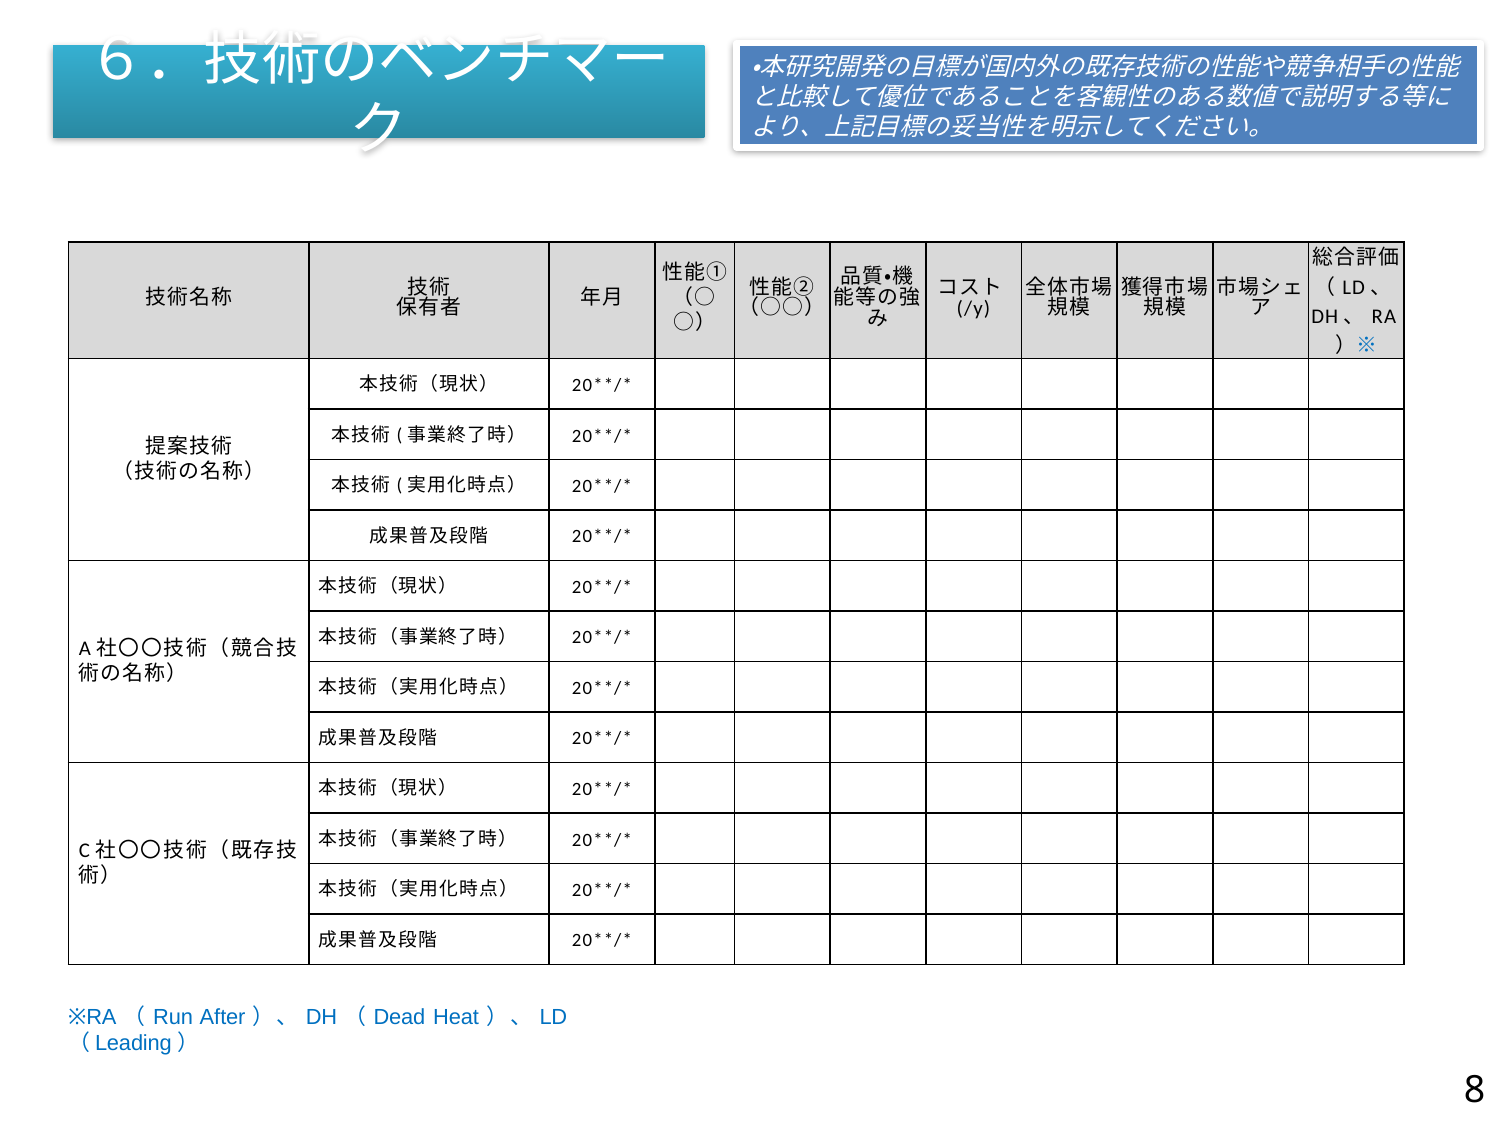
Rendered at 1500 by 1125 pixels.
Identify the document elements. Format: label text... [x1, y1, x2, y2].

table_cell [656, 460, 734, 509]
table_cell [1214, 915, 1308, 964]
text_box ※RA（Run After）、DH（Dead Heat）、LD（Leading） [53, 995, 588, 1033]
table_cell [927, 864, 1021, 913]
table_cell [831, 612, 925, 661]
table_cell [656, 864, 734, 913]
table_cell 本技術（事業終了時） [310, 814, 548, 863]
table_cell [1214, 410, 1308, 459]
table_cell [831, 713, 925, 762]
table_cell [831, 864, 925, 913]
table_cell [735, 915, 829, 964]
table_cell [831, 915, 925, 964]
table_cell [1214, 763, 1308, 812]
table_cell 20**/* [550, 410, 654, 459]
table_header 性能① （○○） [656, 243, 734, 358]
table_cell [927, 410, 1021, 459]
table_header コスト(/y) [927, 243, 1021, 358]
table_cell 本技術(実用化時点） [310, 460, 548, 509]
table_header 獲得市場規模 [1118, 243, 1212, 358]
table_cell 20**/* [550, 864, 654, 913]
table_cell [1022, 410, 1116, 459]
table_header 性能② （○○） [735, 243, 829, 358]
table_cell 提案技術 （技術の名称） [69, 359, 308, 560]
table_cell 20**/* [550, 561, 654, 610]
table_cell [1022, 915, 1116, 964]
table_cell [735, 561, 829, 610]
table_cell [1309, 662, 1403, 711]
table_cell [831, 359, 925, 408]
table_cell [927, 460, 1021, 509]
table_header 総合評価（LD、DH、RA）※ [1309, 243, 1403, 358]
table_cell [1309, 410, 1403, 459]
table_cell [831, 561, 925, 610]
table_cell [656, 662, 734, 711]
table_cell 20**/* [550, 511, 654, 560]
table_cell [1022, 814, 1116, 863]
table_cell [735, 460, 829, 509]
table_cell [1022, 460, 1116, 509]
table_cell [1309, 763, 1403, 812]
table_header 技術 保有者 [310, 243, 548, 358]
table_cell 本技術（実用化時点） [310, 662, 548, 711]
table_cell [656, 763, 734, 812]
table_cell [735, 612, 829, 661]
table_cell 本技術（現状） [310, 561, 548, 610]
table_cell [735, 814, 829, 863]
table_cell 成果普及段階 [310, 511, 548, 560]
table_cell [1022, 763, 1116, 812]
table_cell [1309, 359, 1403, 408]
table_cell [927, 511, 1021, 560]
table_cell [656, 511, 734, 560]
table_cell [1118, 814, 1212, 863]
table_cell [1118, 864, 1212, 913]
table_cell 20**/* [550, 612, 654, 661]
table_cell [927, 763, 1021, 812]
table_cell [927, 915, 1021, 964]
table_cell [1022, 561, 1116, 610]
table_cell [1214, 511, 1308, 560]
table_cell [1022, 511, 1116, 560]
table_cell [656, 713, 734, 762]
table_cell [1118, 713, 1212, 762]
table_cell [1214, 359, 1308, 408]
table_header 年月 [550, 243, 654, 358]
table_cell [656, 814, 734, 863]
table_cell [1214, 561, 1308, 610]
table_cell [927, 713, 1021, 762]
table_cell [1022, 864, 1116, 913]
table_header 市場シェア [1214, 243, 1308, 358]
table_cell [1022, 662, 1116, 711]
table_cell [1118, 511, 1212, 560]
table_cell C社〇〇技術（既存技術） [69, 763, 308, 964]
table_cell 本技術（現状） [310, 359, 548, 408]
table_cell [1118, 359, 1212, 408]
table_cell [1214, 612, 1308, 661]
table_cell [927, 359, 1021, 408]
table_cell [735, 864, 829, 913]
table_cell [831, 662, 925, 711]
table_cell 20**/* [550, 814, 654, 863]
table_cell [735, 511, 829, 560]
table_cell [831, 410, 925, 459]
table_cell [656, 410, 734, 459]
table_cell [831, 763, 925, 812]
table_cell [1022, 612, 1116, 661]
table_cell [735, 662, 829, 711]
table_cell [1022, 713, 1116, 762]
table_cell [1118, 662, 1212, 711]
table_cell [1214, 814, 1308, 863]
table_cell [656, 915, 734, 964]
table_cell [656, 359, 734, 408]
table_cell [1118, 460, 1212, 509]
table_cell 本技術(事業終了時） [310, 410, 548, 459]
table_cell [1118, 915, 1212, 964]
table_cell [1214, 864, 1308, 913]
table_cell [1309, 561, 1403, 610]
table_cell [735, 410, 829, 459]
table_cell [735, 713, 829, 762]
table_cell [1214, 662, 1308, 711]
table_cell 20**/* [550, 713, 654, 762]
table_cell [927, 662, 1021, 711]
table_cell 20**/* [550, 915, 654, 964]
table_cell [831, 511, 925, 560]
title ６．技術のベンチマーク [53, 45, 705, 138]
table_cell [735, 359, 829, 408]
table_cell 20**/* [550, 460, 654, 509]
table_cell [1118, 612, 1212, 661]
table_cell 成果普及段階 [310, 915, 548, 964]
table_cell 本技術（現状） [310, 763, 548, 812]
table_cell [656, 612, 734, 661]
table_cell [1309, 511, 1403, 560]
table_header 技術名称 [69, 243, 308, 358]
table_cell 20**/* [550, 359, 654, 408]
table_cell [1022, 359, 1116, 408]
table_cell [1214, 713, 1308, 762]
table_cell [927, 814, 1021, 863]
table_cell [656, 561, 734, 610]
text_box ・本研究開発の目標が国内外の既存技術の性能や競争相手の性能と比較して優位であることを客観性のある数値で説明する等により、上記目標の妥当性を明示してください。 [733, 40, 1484, 151]
table_cell [1309, 612, 1403, 661]
table_cell 本技術（事業終了時） [310, 612, 548, 661]
table_cell 20**/* [550, 763, 654, 812]
table_cell [1309, 915, 1403, 964]
text_box 8 [1397, 1071, 1486, 1110]
table_cell 20**/* [550, 662, 654, 711]
table_cell [1214, 460, 1308, 509]
table_cell [1118, 763, 1212, 812]
table_cell [927, 561, 1021, 610]
table_cell [1118, 410, 1212, 459]
table_cell 成果普及段階 [310, 713, 548, 762]
table_cell [735, 763, 829, 812]
table_cell [927, 612, 1021, 661]
table_cell [1309, 713, 1403, 762]
table_cell [1118, 561, 1212, 610]
table_cell [1309, 814, 1403, 863]
table_cell [1309, 864, 1403, 913]
table_cell [1309, 460, 1403, 509]
table_cell A社〇〇技術（競合技術の名称） [69, 561, 308, 762]
table_cell [831, 814, 925, 863]
table_header 全体市場規模 [1022, 243, 1116, 358]
table_header 品質・機能等の強み [831, 243, 925, 358]
table_cell 本技術（実用化時点） [310, 864, 548, 913]
table_cell [831, 460, 925, 509]
